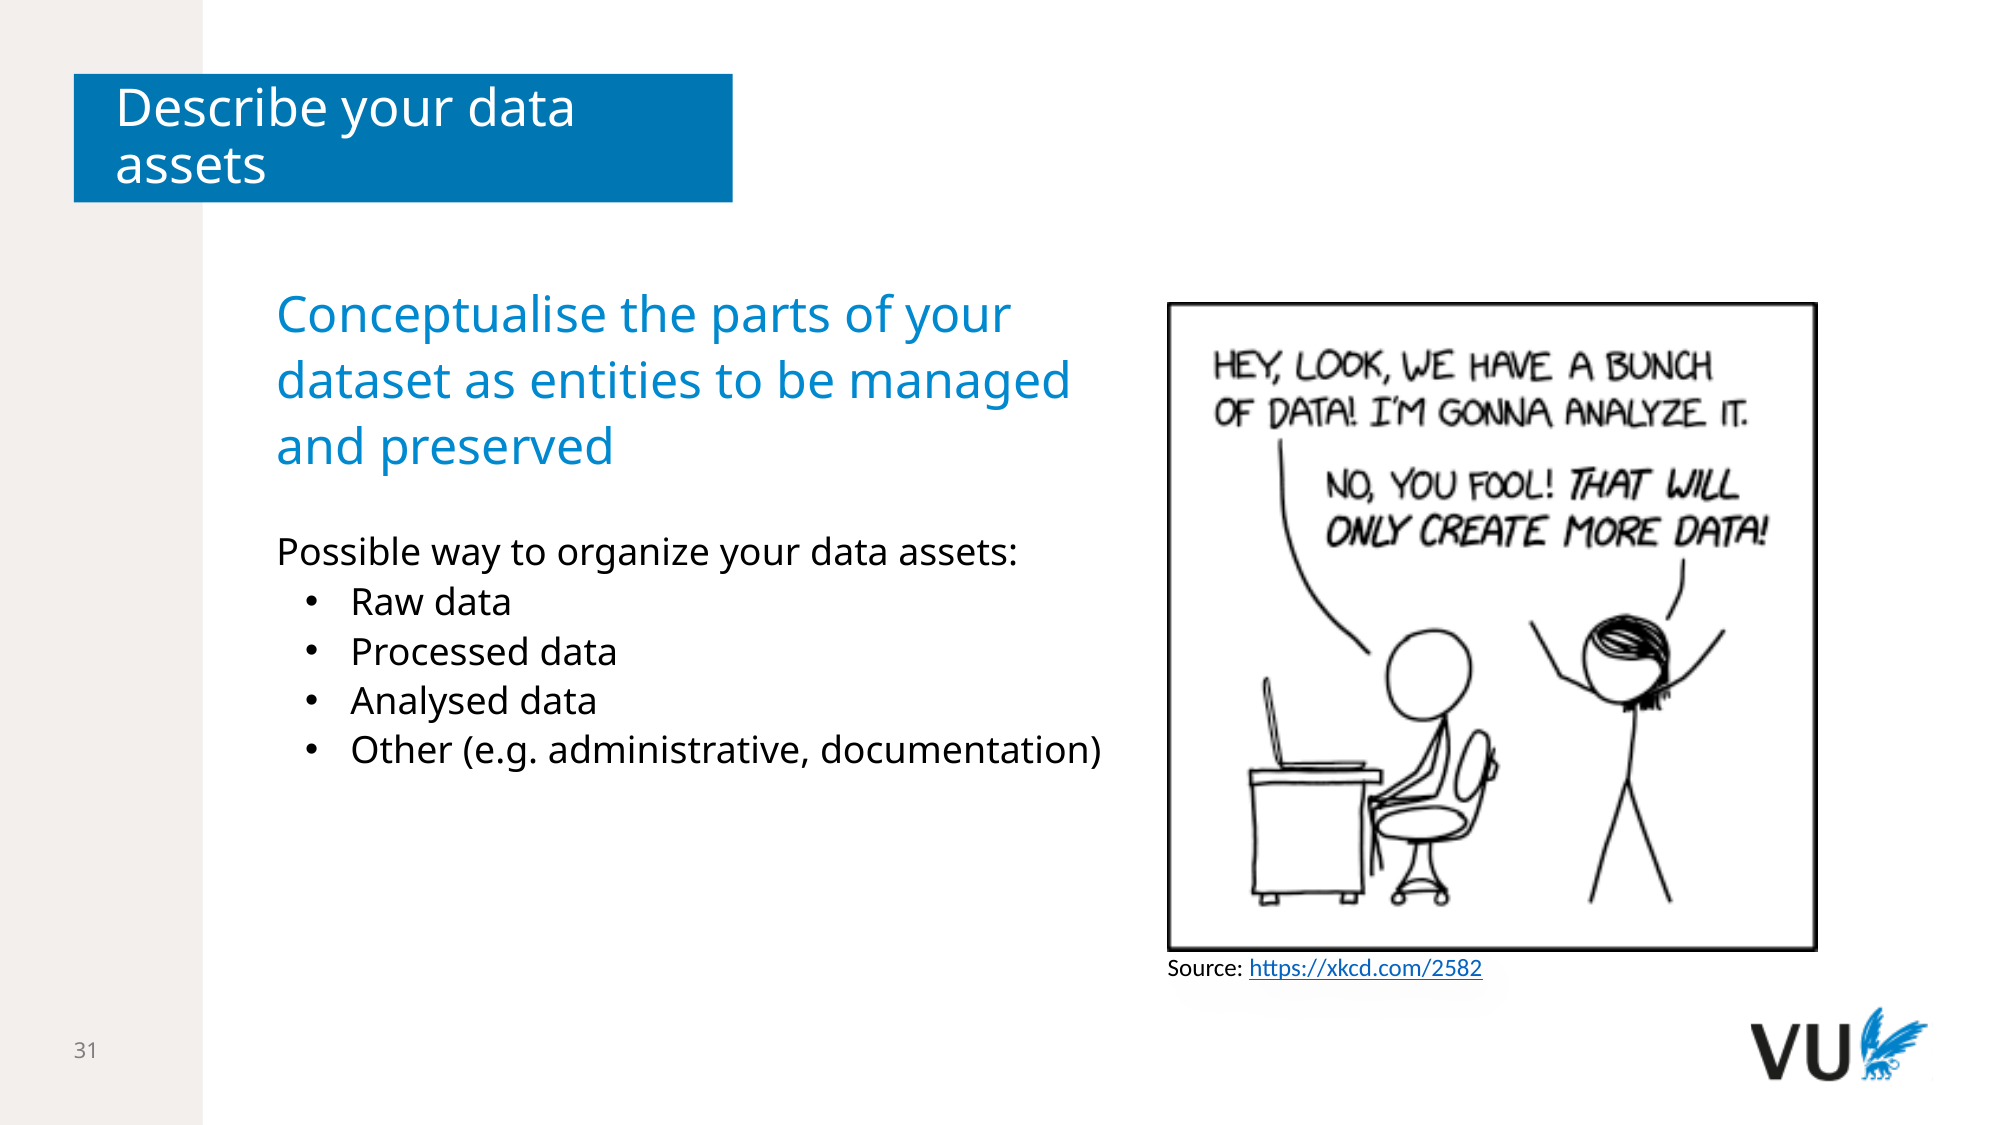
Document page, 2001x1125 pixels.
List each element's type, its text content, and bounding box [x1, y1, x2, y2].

slide_number 31 [73, 977, 203, 1125]
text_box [1167, 302, 1818, 994]
list Conceptualise the parts of your dataset as entities to be managed and preserved Possible way to organize your data assets: Raw data Processed data Analysed data Other (e.g. administrative, documentation) [276, 276, 1116, 978]
title Describe your data assets [73, 73, 733, 203]
